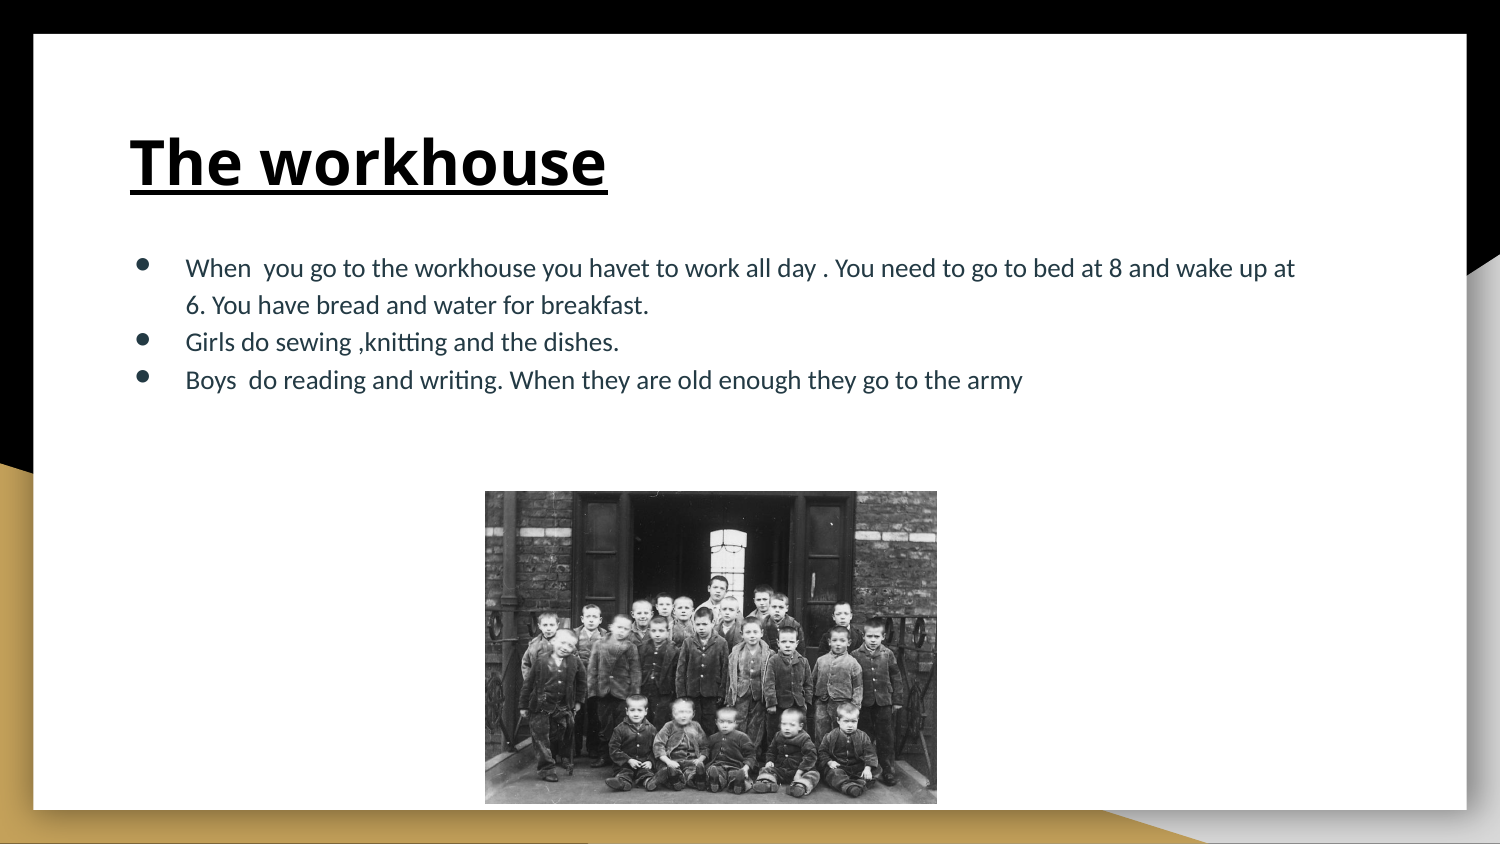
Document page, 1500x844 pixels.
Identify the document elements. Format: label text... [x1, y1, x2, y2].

picture [485, 490, 938, 804]
list When you go to the workhouse you havet to work all day . You need to go to bed at 8 and wake up at 6. You have bread and water for breakfast. Girls do sewing ,knitting and the dishes. Boys do reading and writing. When they are old enough they go to the army [95, 230, 1327, 632]
title The workhouse [114, 108, 1346, 265]
